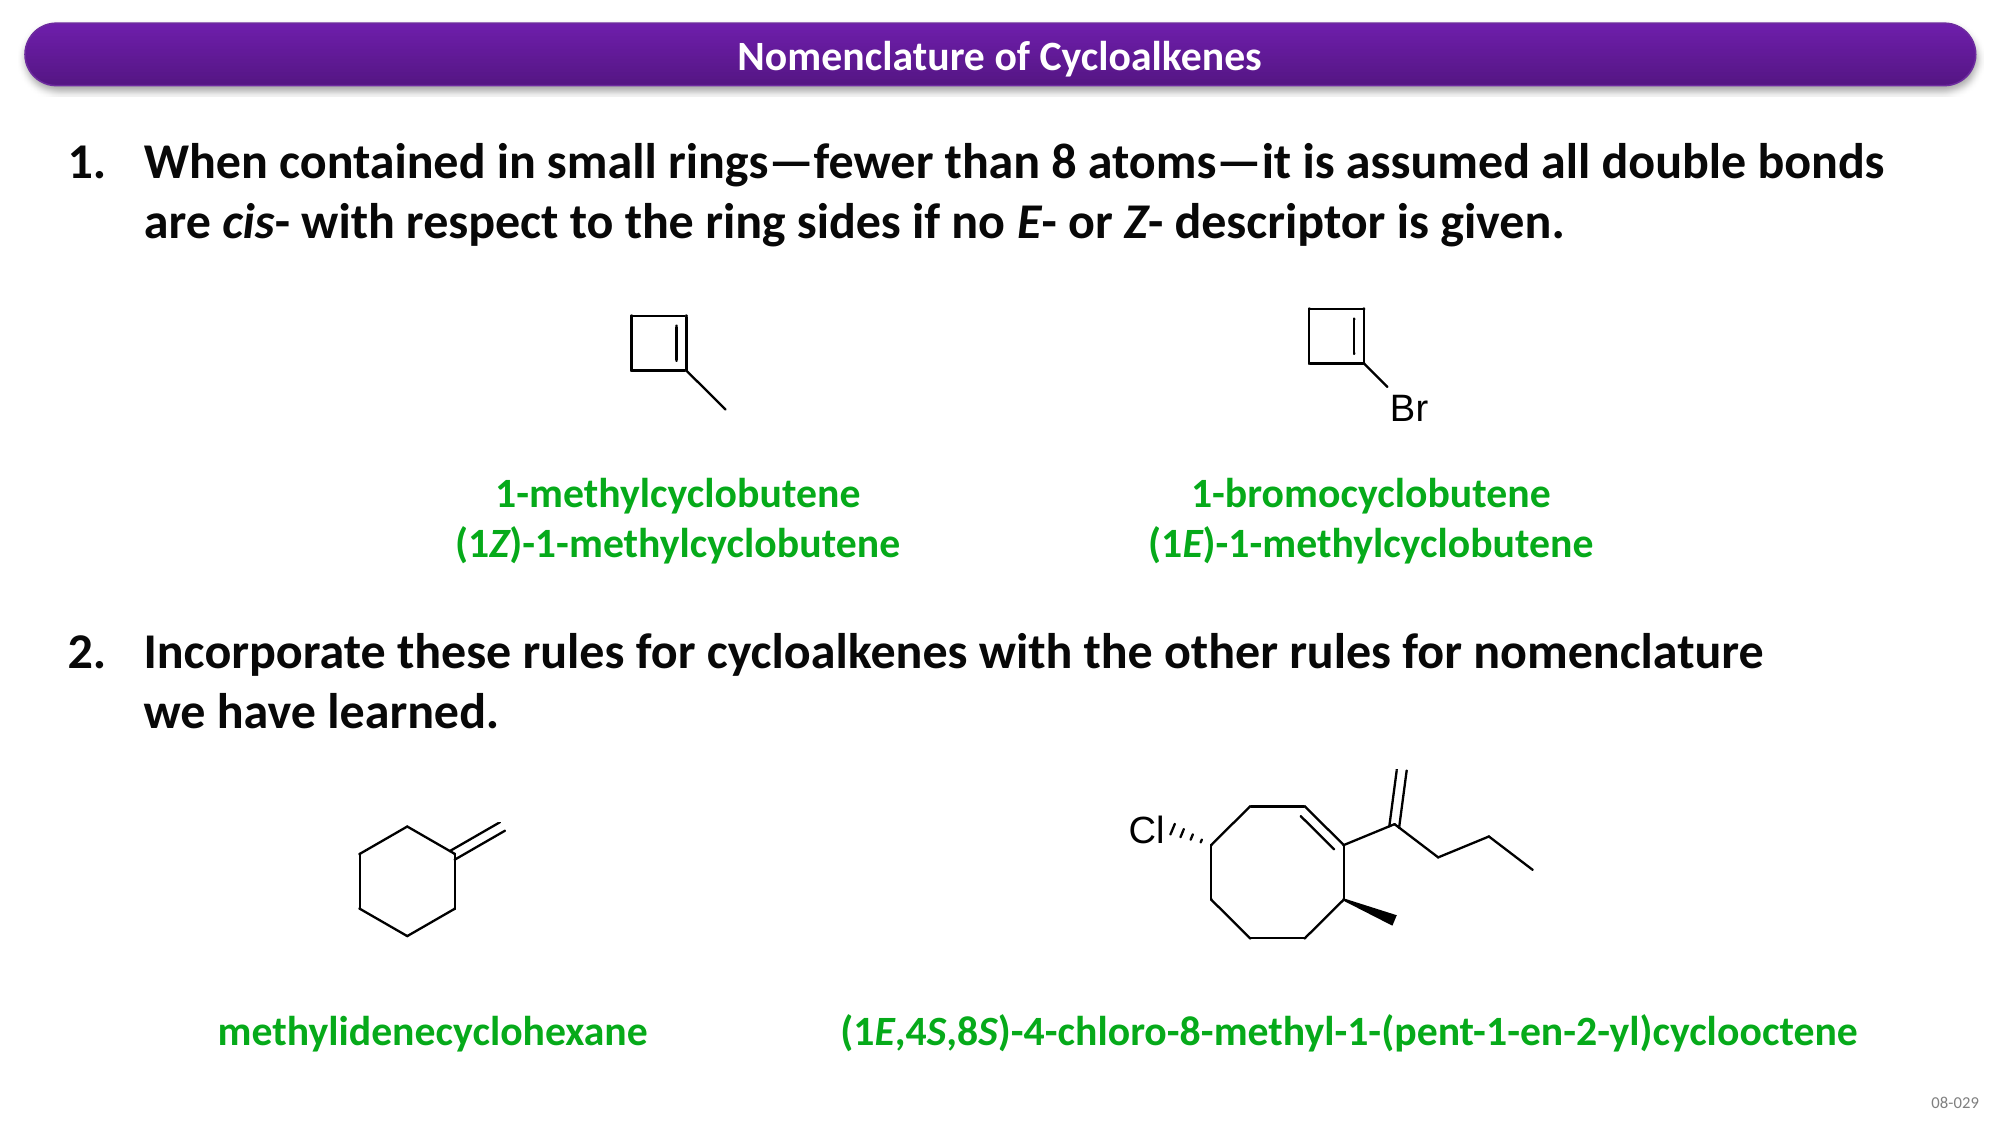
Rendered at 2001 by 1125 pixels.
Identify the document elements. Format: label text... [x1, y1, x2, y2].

text_box (1E,4S,8S)-4-chloro-8-methyl-1-(pent-1-en-2-yl)cyclooctene [790, 996, 1909, 1062]
text_box [24, 22, 312, 87]
text_box 1-methylcyclobutene (1Z)-1-methylcyclobutene [276, 458, 969, 574]
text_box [352, 822, 516, 955]
text_box 1. When contained in small rings—fewer than 8 atoms—it is assumed all double bonds are cis- with respect to the ring sides if no E- or Z- descriptor is given. [53, 121, 1912, 257]
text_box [625, 312, 738, 425]
text_box [1688, 22, 1977, 87]
text_box 08-029 [1888, 1084, 1994, 1120]
text_box methylidenecyclohexane [31, 996, 790, 1062]
text_box Incorporate these rules for cycloalkenes with the other rules for nomenclature we have learned. [52, 611, 1840, 746]
text_box Nomenclature of Cycloalkenes [312, 21, 1688, 87]
text_box 1-bromocyclobutene (1E)-1-methylcyclobutene [969, 458, 1773, 574]
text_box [1128, 768, 1551, 956]
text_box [1306, 305, 1443, 432]
